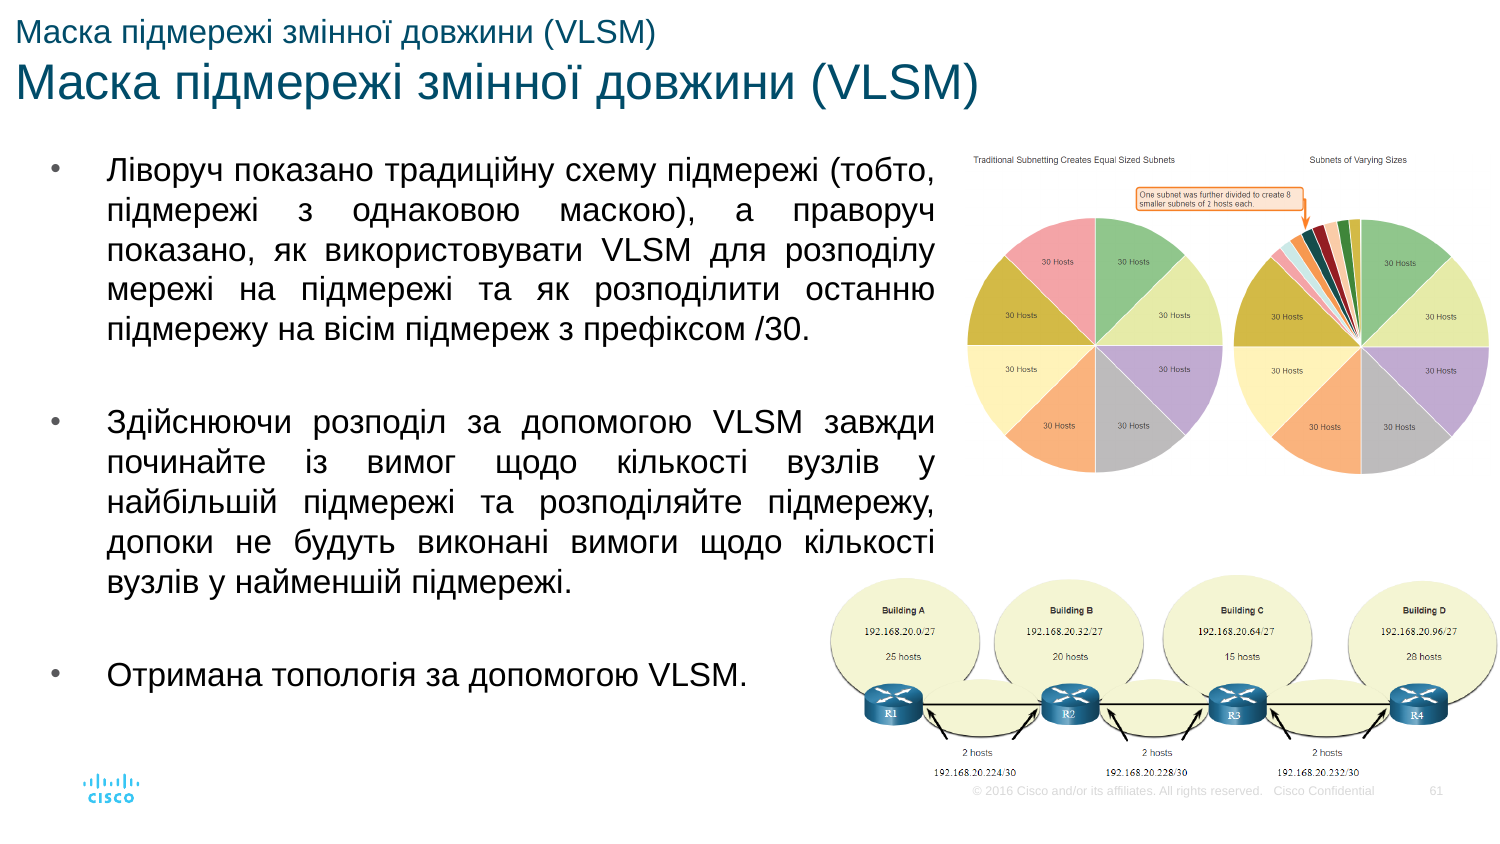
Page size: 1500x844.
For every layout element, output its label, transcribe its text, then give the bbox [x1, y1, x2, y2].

picture [824, 568, 1500, 787]
list Ліворуч показано традиційну схему підмережі (тобто, підмережі з однаковою маскою), а праворуч показано, як використовувати VLSM для розподілу мережі на підмережі та як розподілити останню підмережу на вісім підмереж з префіксом /30. Здійснюючи розподіл за допомогою VLSM завжди починайте із вимог щодо кількості вузлів у найбільшій підмережі та розподіляйте підмережу, допоки не будуть виконані вимоги щодо кількості вузлів у найменшій підмережі. Отримана топологія за допомогою VLSM. [35, 140, 952, 753]
title Маска підмережі змінної довжини (VLSM) Маска підмережі змінної довжини (VLSM) [0, 0, 1369, 121]
picture [965, 154, 1491, 477]
